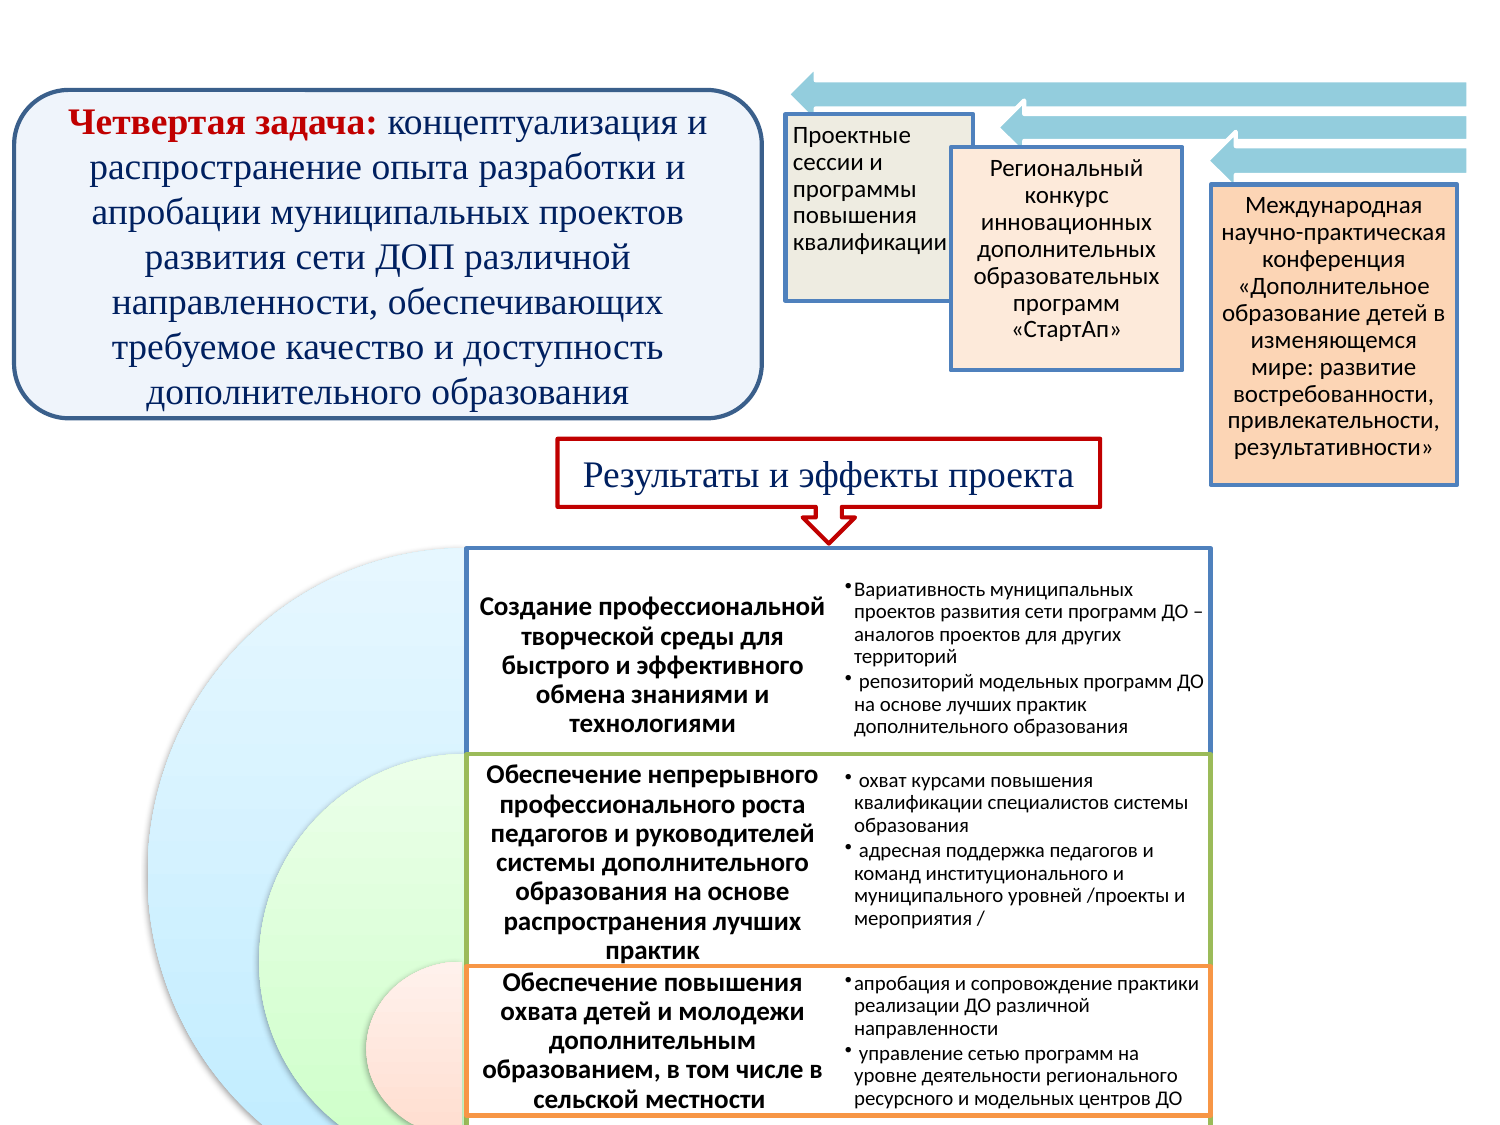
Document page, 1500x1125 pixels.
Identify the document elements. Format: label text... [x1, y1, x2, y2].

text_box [785, 0, 1471, 499]
text_box Четвертая задача: концептуализация и распространение опыта разработки и апробации муниципальных проектов развития сети ДОП различной направленности, обеспечивающих требуемое качество и доступность дополнительного образования [11, 87, 764, 421]
text_box Результаты и эффекты проекта [555, 436, 1103, 546]
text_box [147, 547, 1211, 1125]
